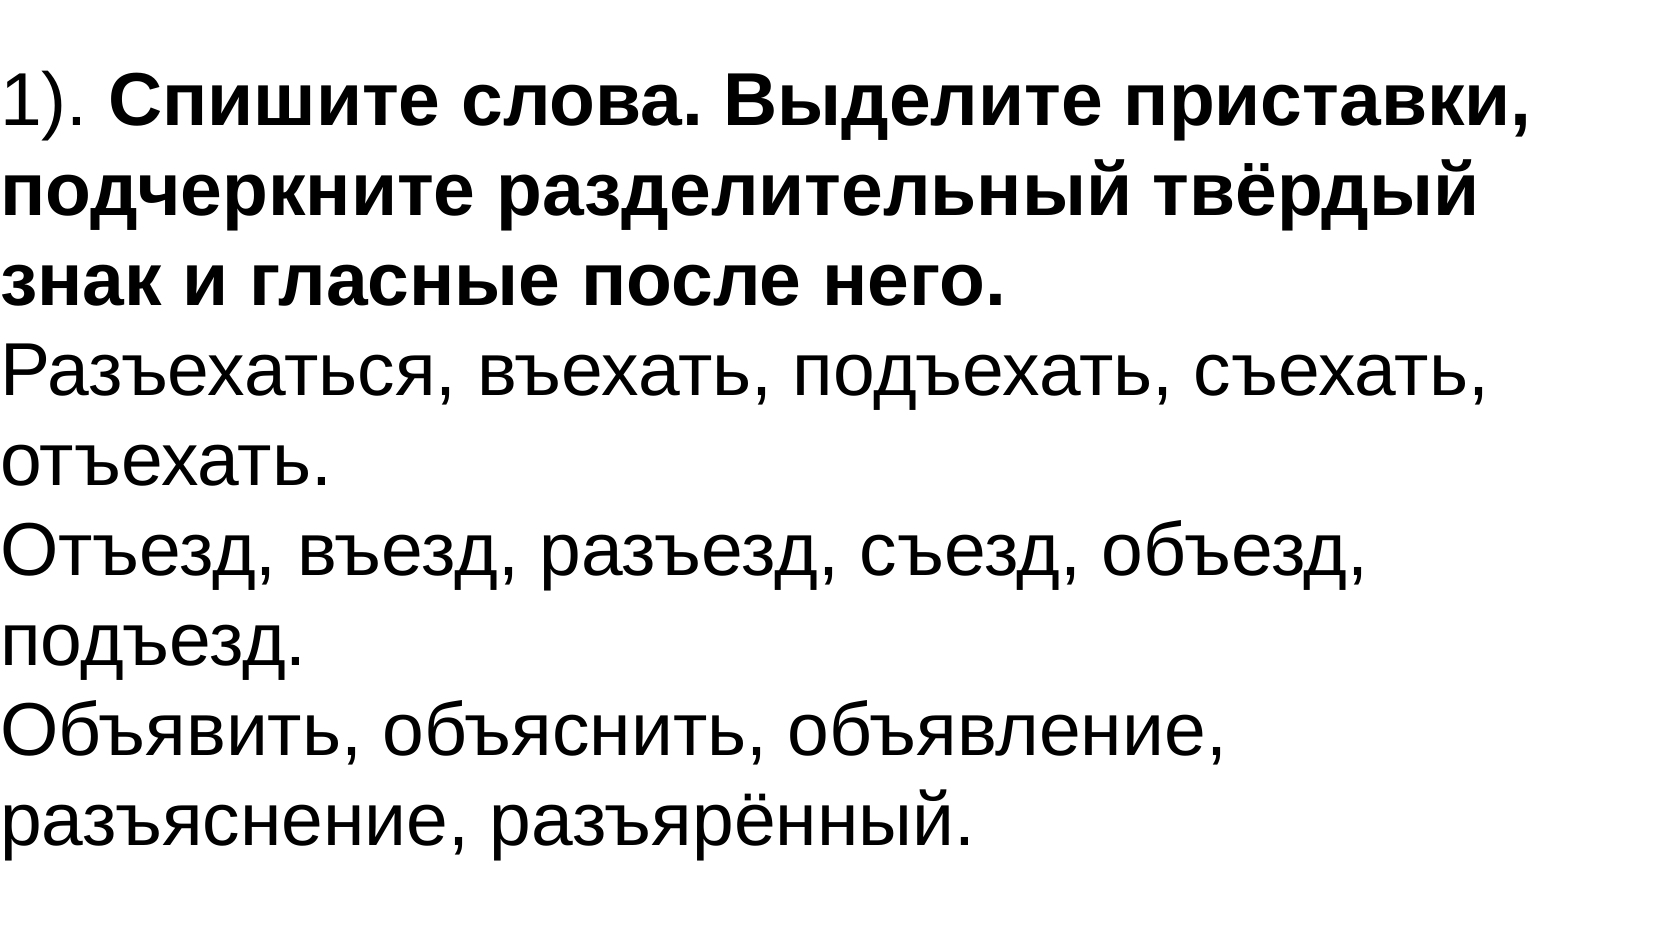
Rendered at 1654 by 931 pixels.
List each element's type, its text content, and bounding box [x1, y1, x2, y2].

text_box 1). Спишите слова. Выделите приставки, подчеркните разделительный твёрдый знак и гласные после него. Разъехаться, въехать, подъехать, съехать, отъехать. Отъезд, въезд, разъезд, съезд, объезд, подъезд. Объявить, объяснить, объявление, разъяснение, разъярённый. [0, 0, 1642, 931]
